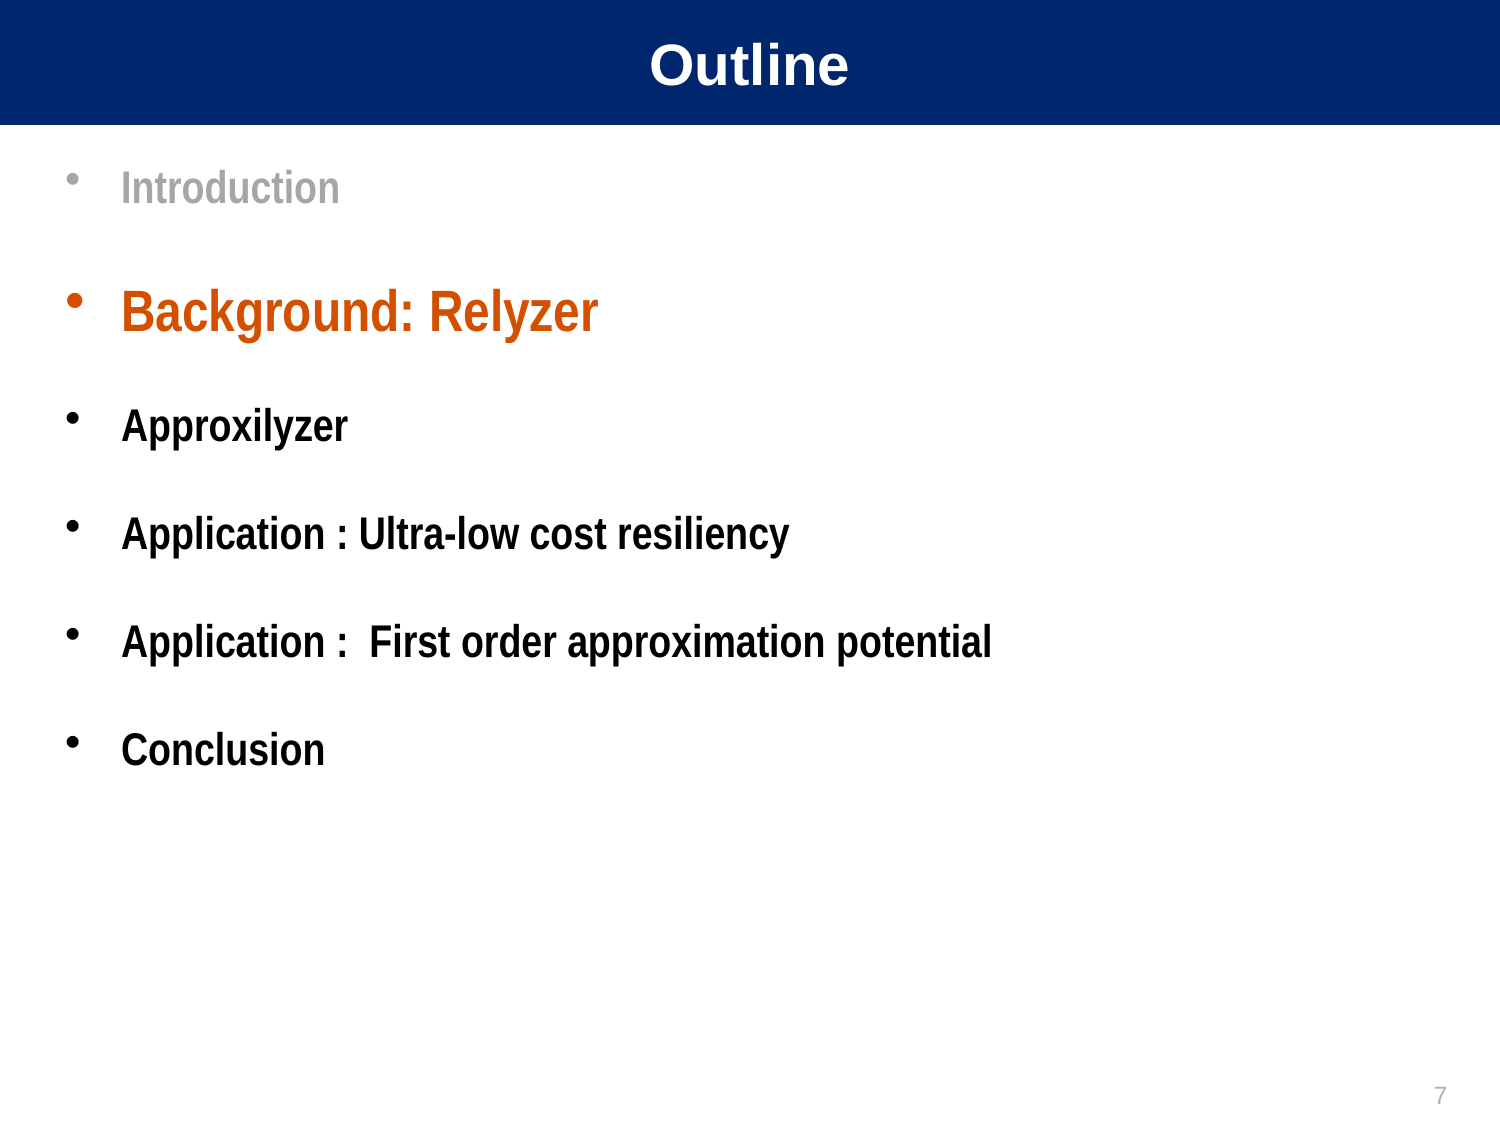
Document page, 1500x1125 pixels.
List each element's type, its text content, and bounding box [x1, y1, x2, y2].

slide_number 7 [1112, 1065, 1463, 1125]
title Outline [0, 0, 1500, 126]
list Introduction Background: Relyzer Approxilyzer Application : Ultra-low cost resiliency Application : First order approximation potential Conclusion [49, 149, 1463, 1063]
